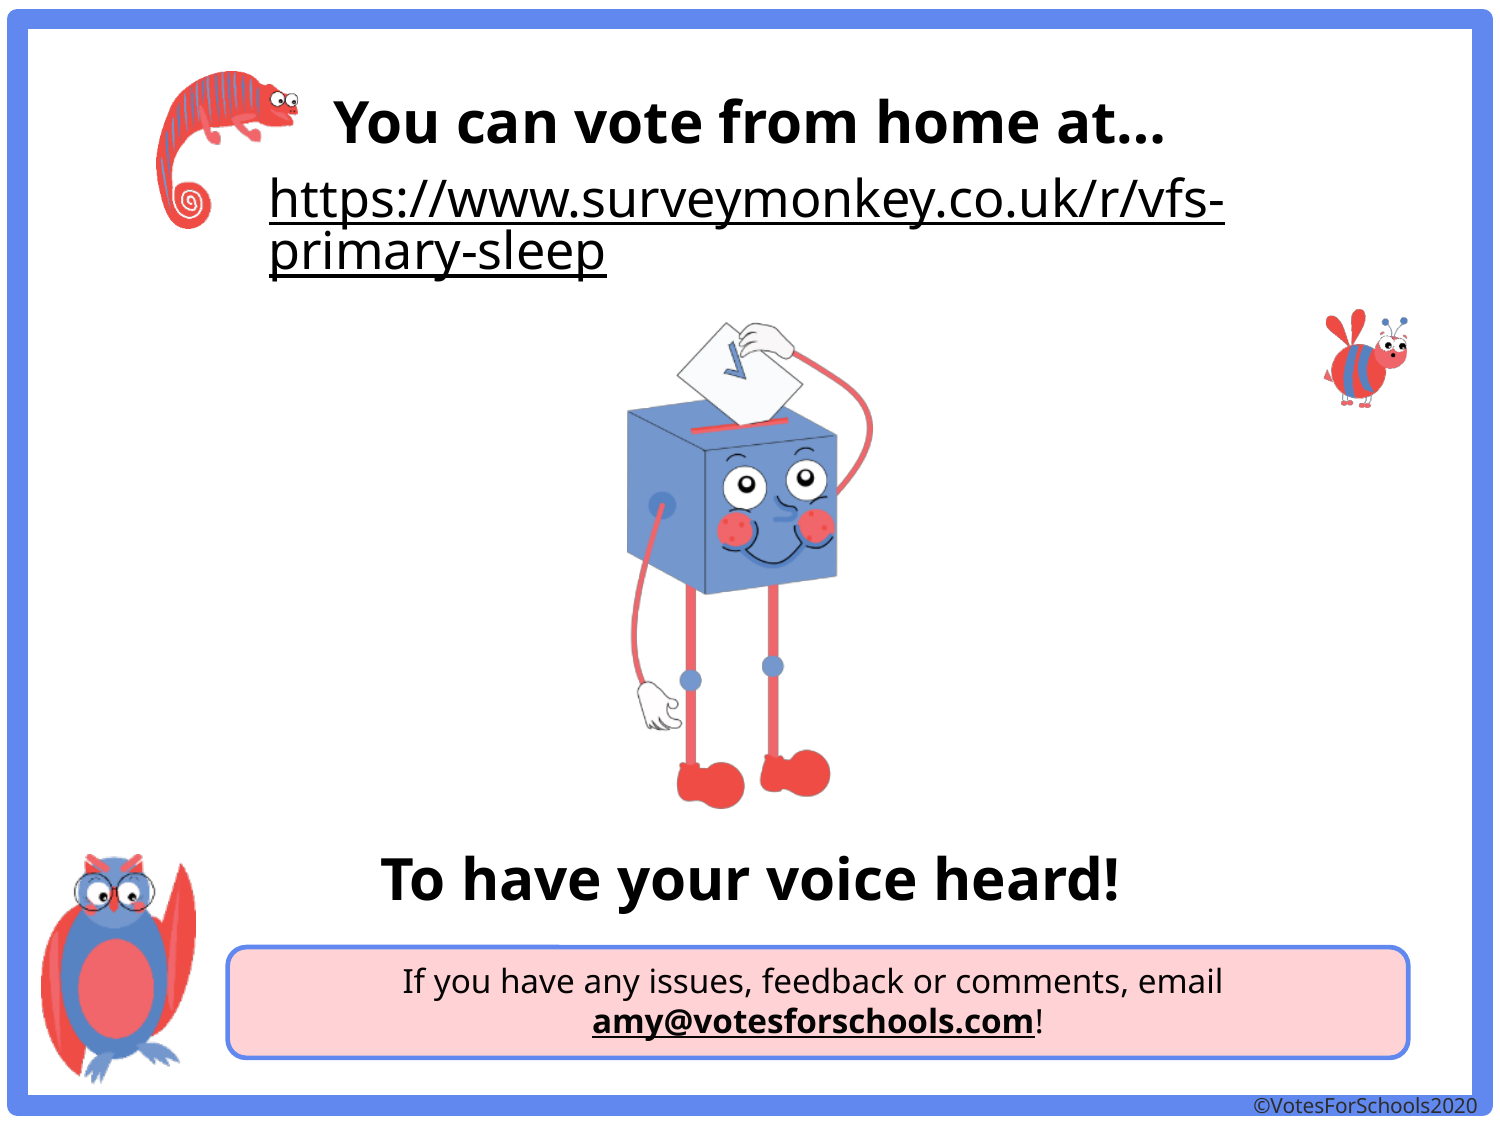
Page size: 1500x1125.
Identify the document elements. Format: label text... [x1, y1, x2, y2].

text_box If you have any issues, feedback or comments, email amy@votesforschools.com! [227, 947, 1409, 1058]
text_box https://www.surveymonkey.co.uk/r/vfs-primary-sleep [253, 95, 1247, 244]
picture [156, 71, 321, 229]
picture [627, 322, 873, 809]
picture [1322, 308, 1408, 409]
picture [41, 854, 196, 1085]
title You can vote from home at… [321, 77, 1262, 168]
text_box To have your voice heard! [344, 834, 1156, 906]
